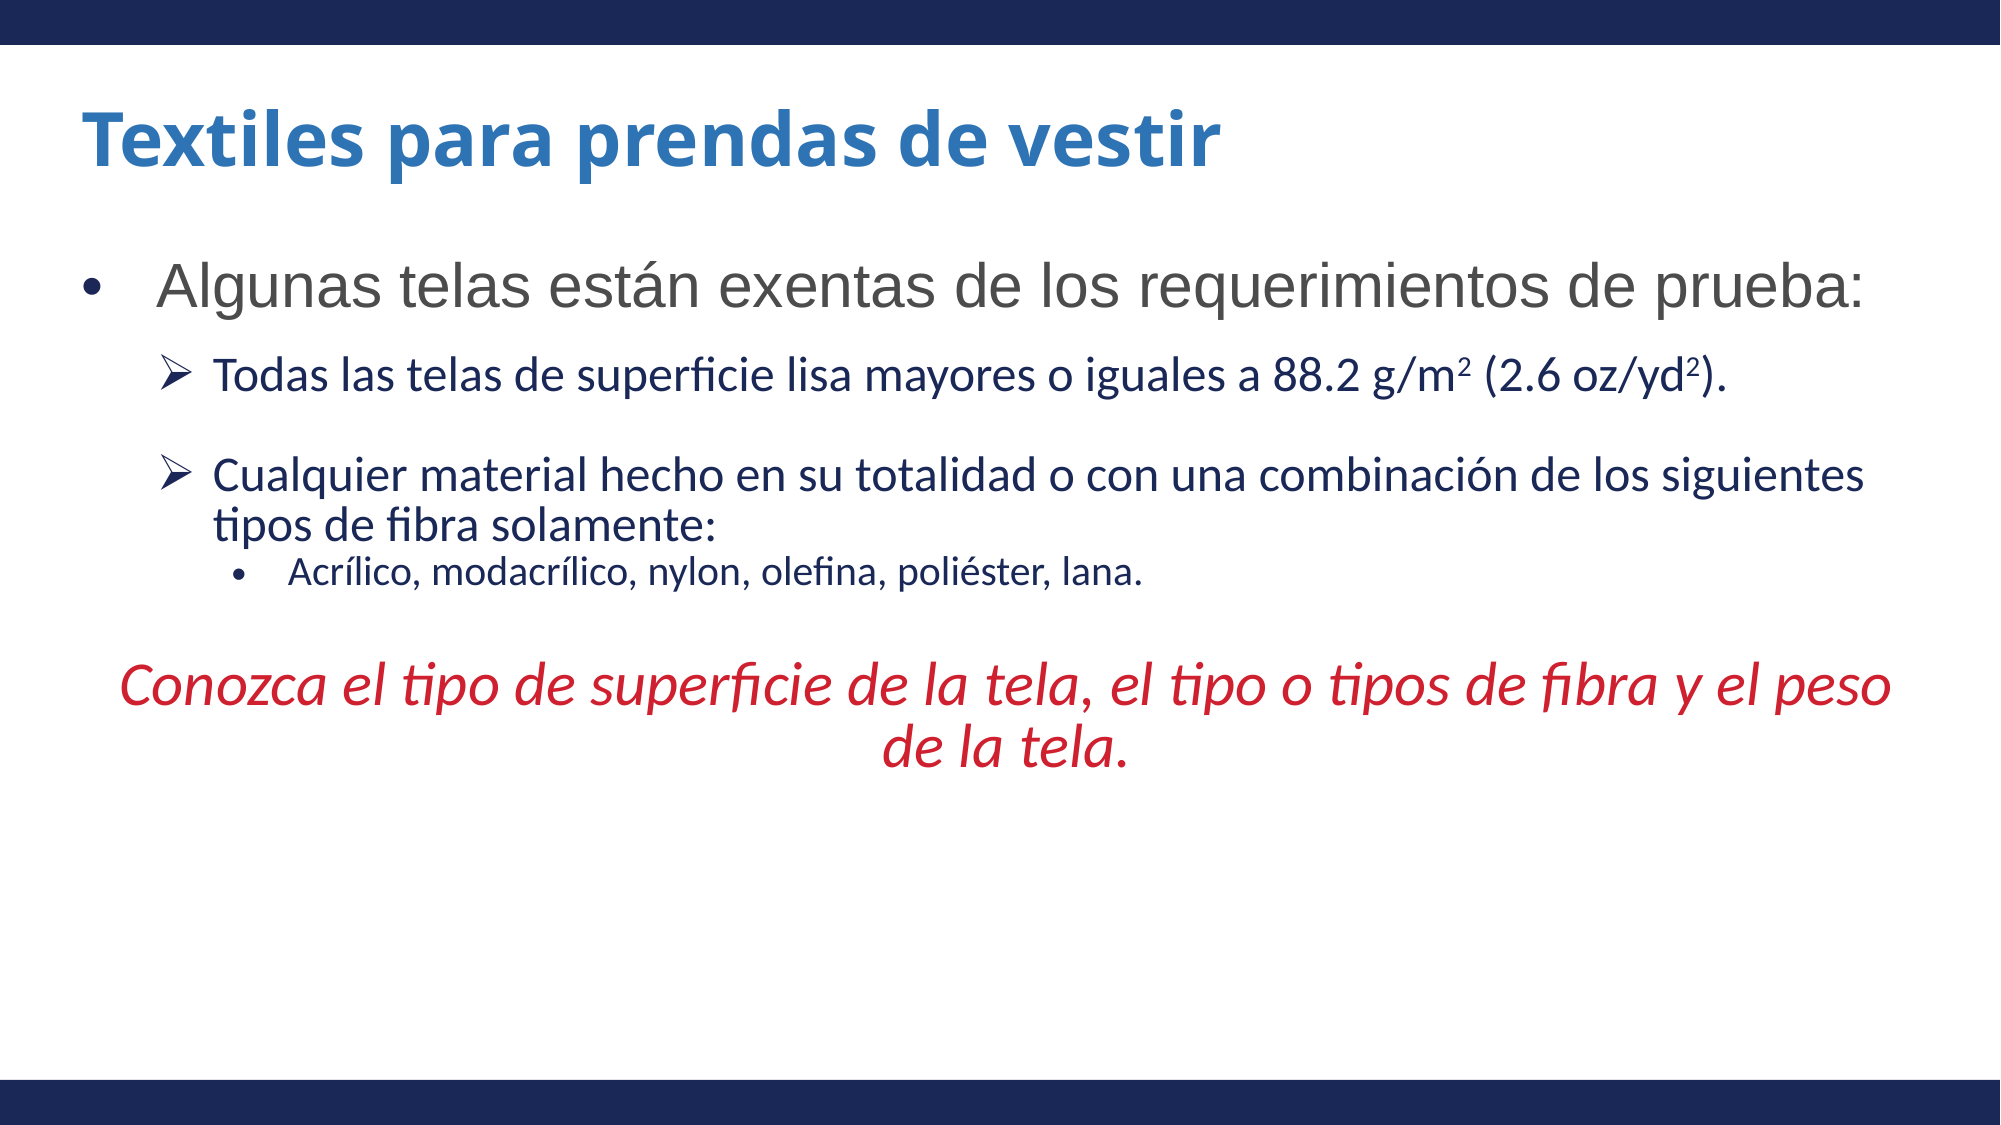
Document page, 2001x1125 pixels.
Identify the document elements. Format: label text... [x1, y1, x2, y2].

title Textiles para prendas de vestir [66, 59, 1948, 216]
list Algunas telas están exentas de los requerimientos de prueba: Todas las telas de superficie lisa mayores o iguales a 88.2 g/m2 (2.6 oz/yd2). Cualquier material hecho en su totalidad o con una combinación de los siguientes tipos de fibra solamente: Acrílico, modacrílico, nylon, olefina, poliéster, lana. Conozca el tipo de superficie de la tela, el tipo o tipos de fibra y el peso de la tela. [66, 243, 1948, 1014]
